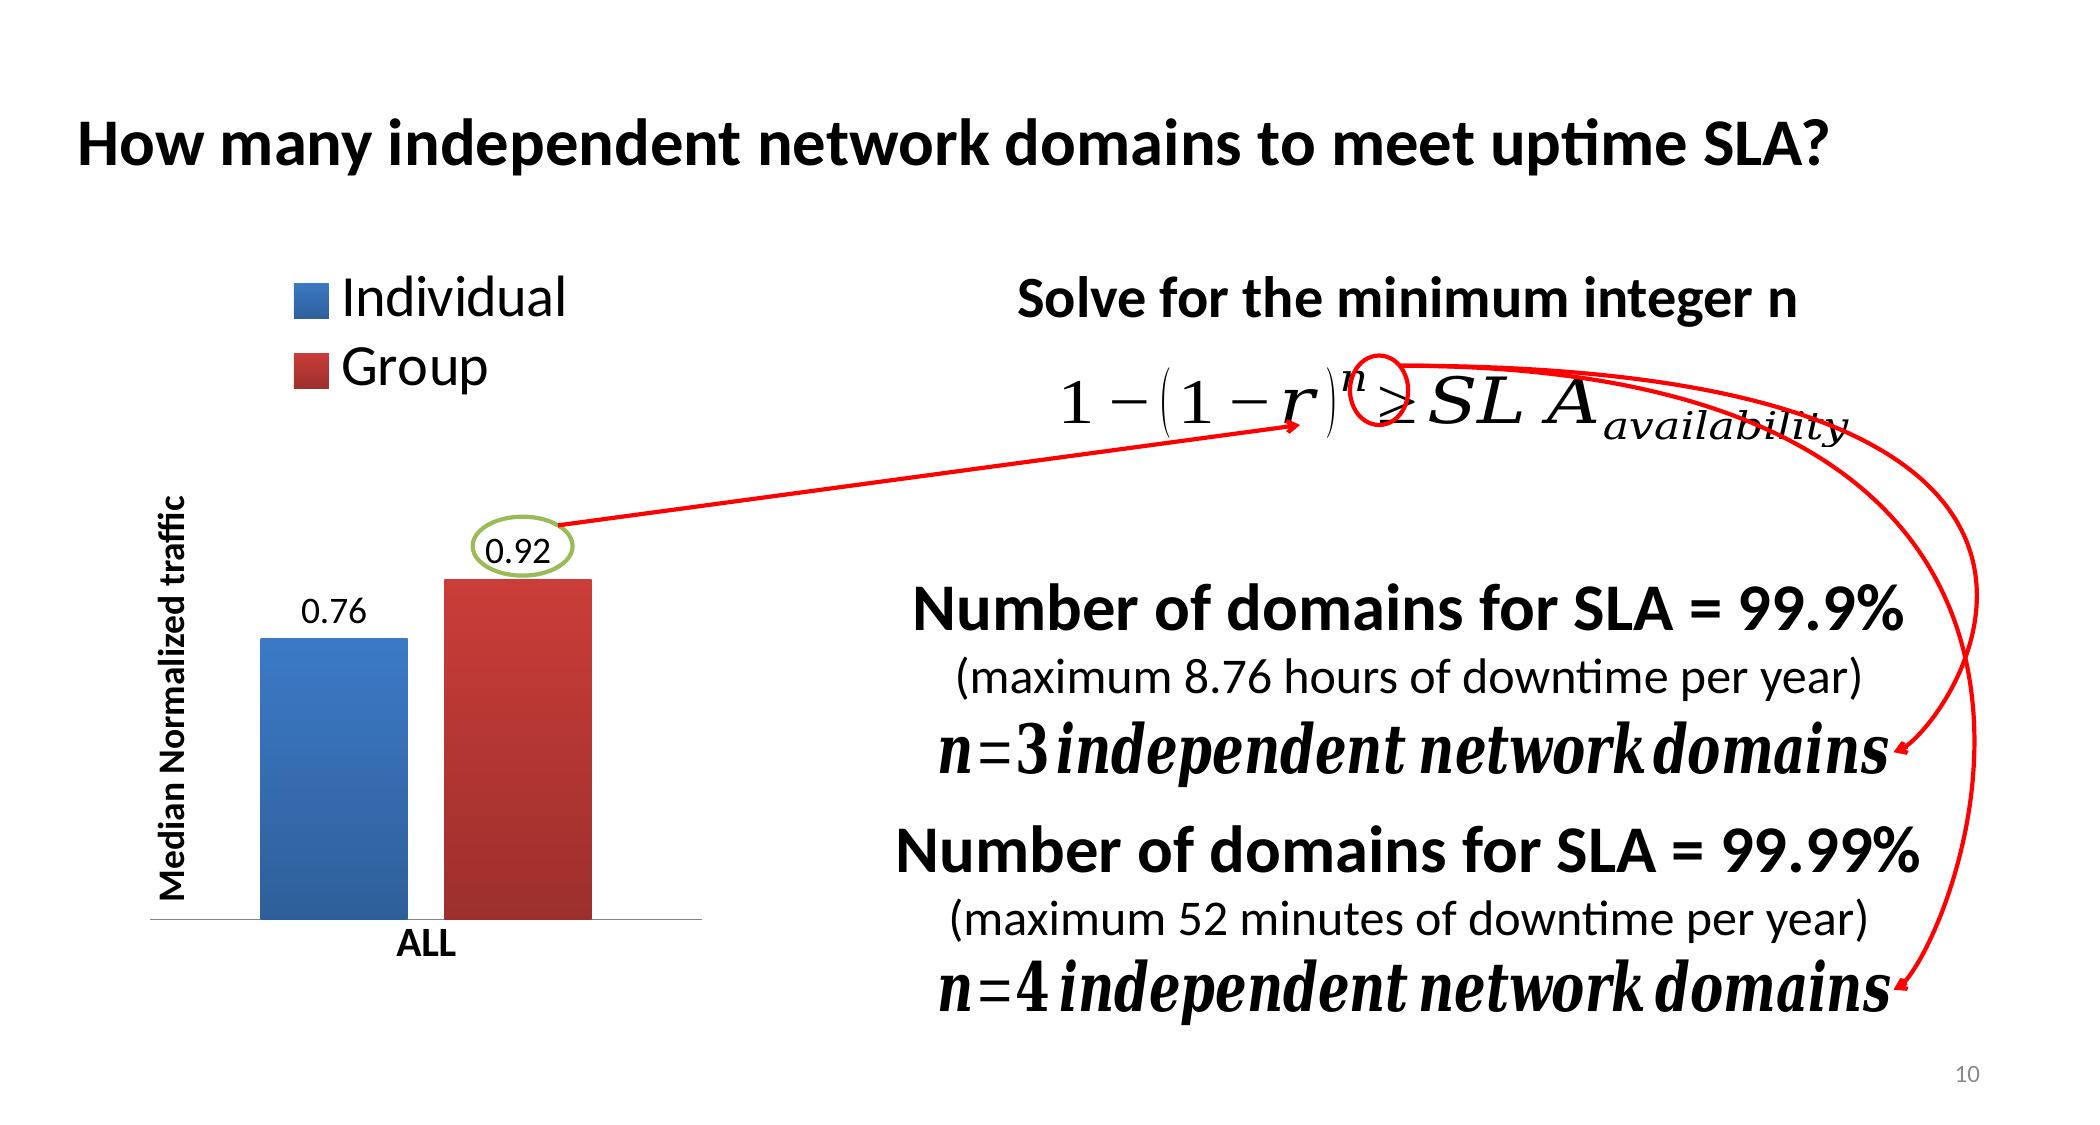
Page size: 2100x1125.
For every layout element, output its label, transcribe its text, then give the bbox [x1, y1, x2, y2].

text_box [875, 797, 1943, 1028]
title How many independent network domains to meet uptime SLA? [62, 45, 2038, 233]
slide_number 10 [1505, 1042, 1995, 1103]
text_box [557, 424, 1301, 526]
text_box Number of domains for SLA = 99.9% (maximum 8.76 hours of downtime per year) [897, 555, 1329, 711]
text_box [1347, 353, 1411, 428]
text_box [1453, 311, 1841, 429]
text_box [1334, 430, 1959, 925]
chart [135, 249, 726, 1011]
text_box Solve for the minimum integer n [1002, 251, 1814, 337]
